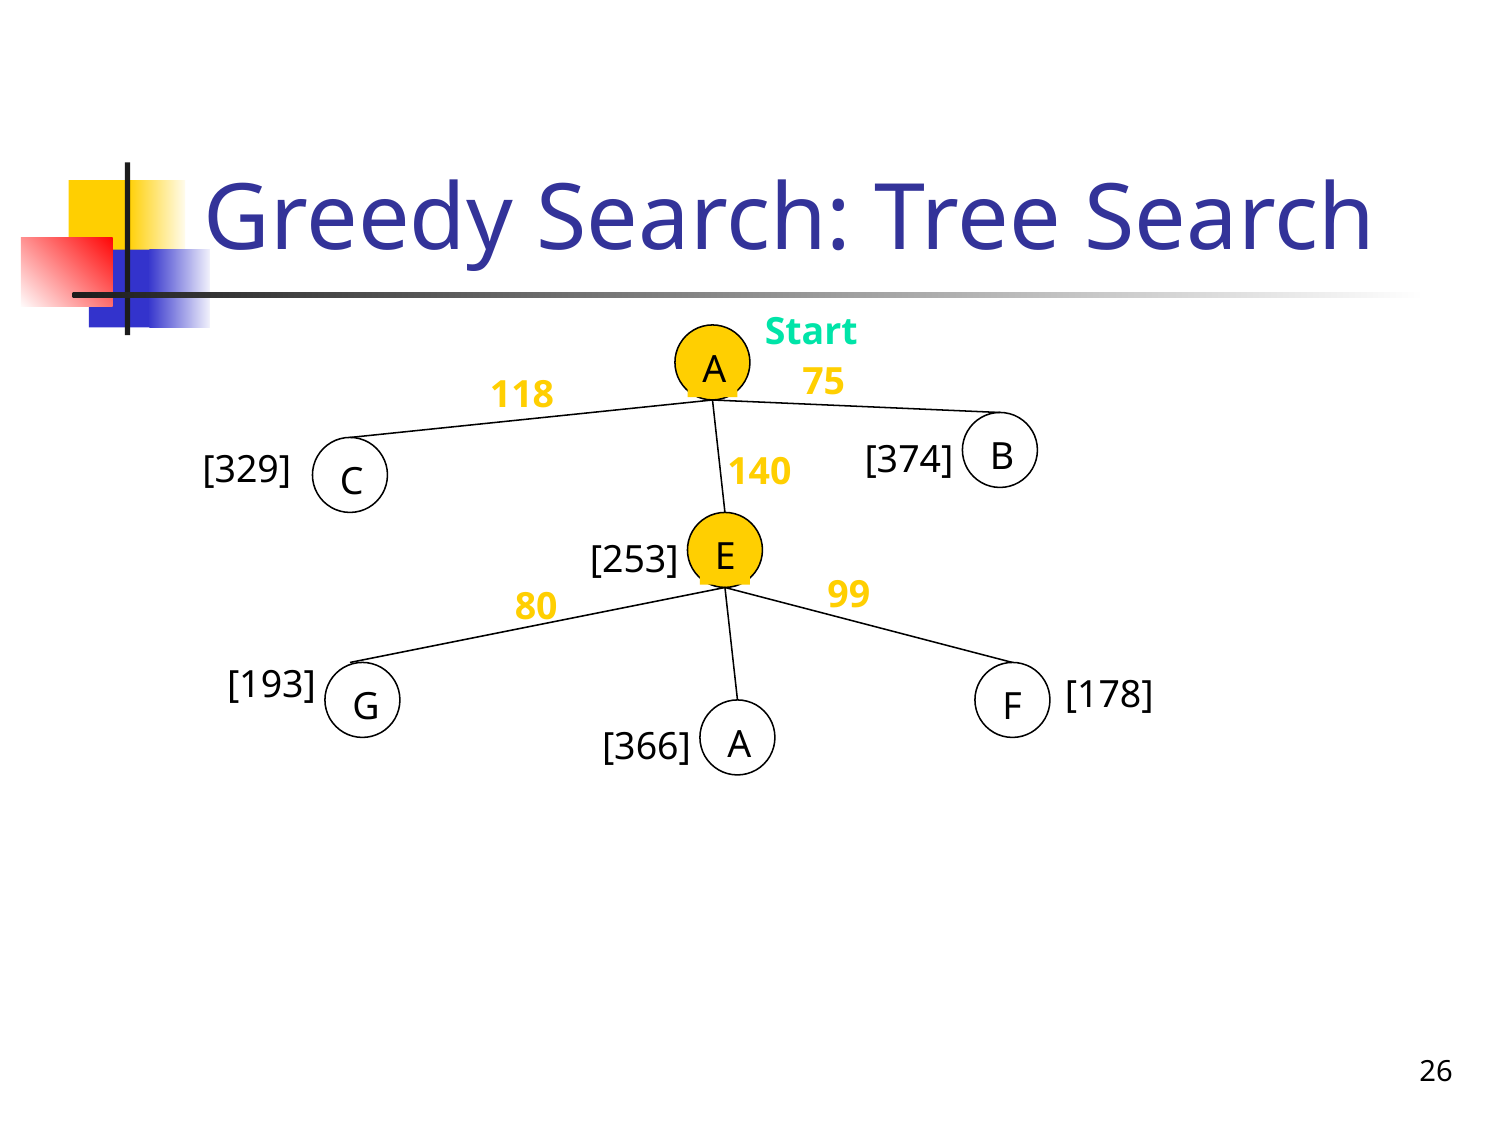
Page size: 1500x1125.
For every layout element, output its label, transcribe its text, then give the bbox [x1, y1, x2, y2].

text_box 140 [712, 439, 838, 500]
text_box 118 [474, 362, 600, 423]
text_box [193] [212, 652, 350, 712]
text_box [974, 662, 1051, 738]
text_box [312, 437, 388, 513]
text_box [329] [187, 437, 310, 498]
text_box 80 [500, 574, 600, 635]
text_box [178] [1051, 662, 1188, 723]
slide_number 26 [1154, 1023, 1468, 1100]
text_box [962, 412, 1038, 488]
text_box 75 [787, 349, 888, 410]
text_box [253] [574, 527, 682, 588]
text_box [674, 324, 751, 401]
text_box [374] [849, 427, 957, 487]
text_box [687, 512, 763, 588]
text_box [699, 699, 776, 776]
title Greedy Search: Tree Search [188, 34, 1468, 276]
text_box Start [750, 299, 950, 360]
text_box [366] [587, 714, 694, 775]
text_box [324, 662, 401, 738]
text_box 99 [812, 562, 913, 623]
